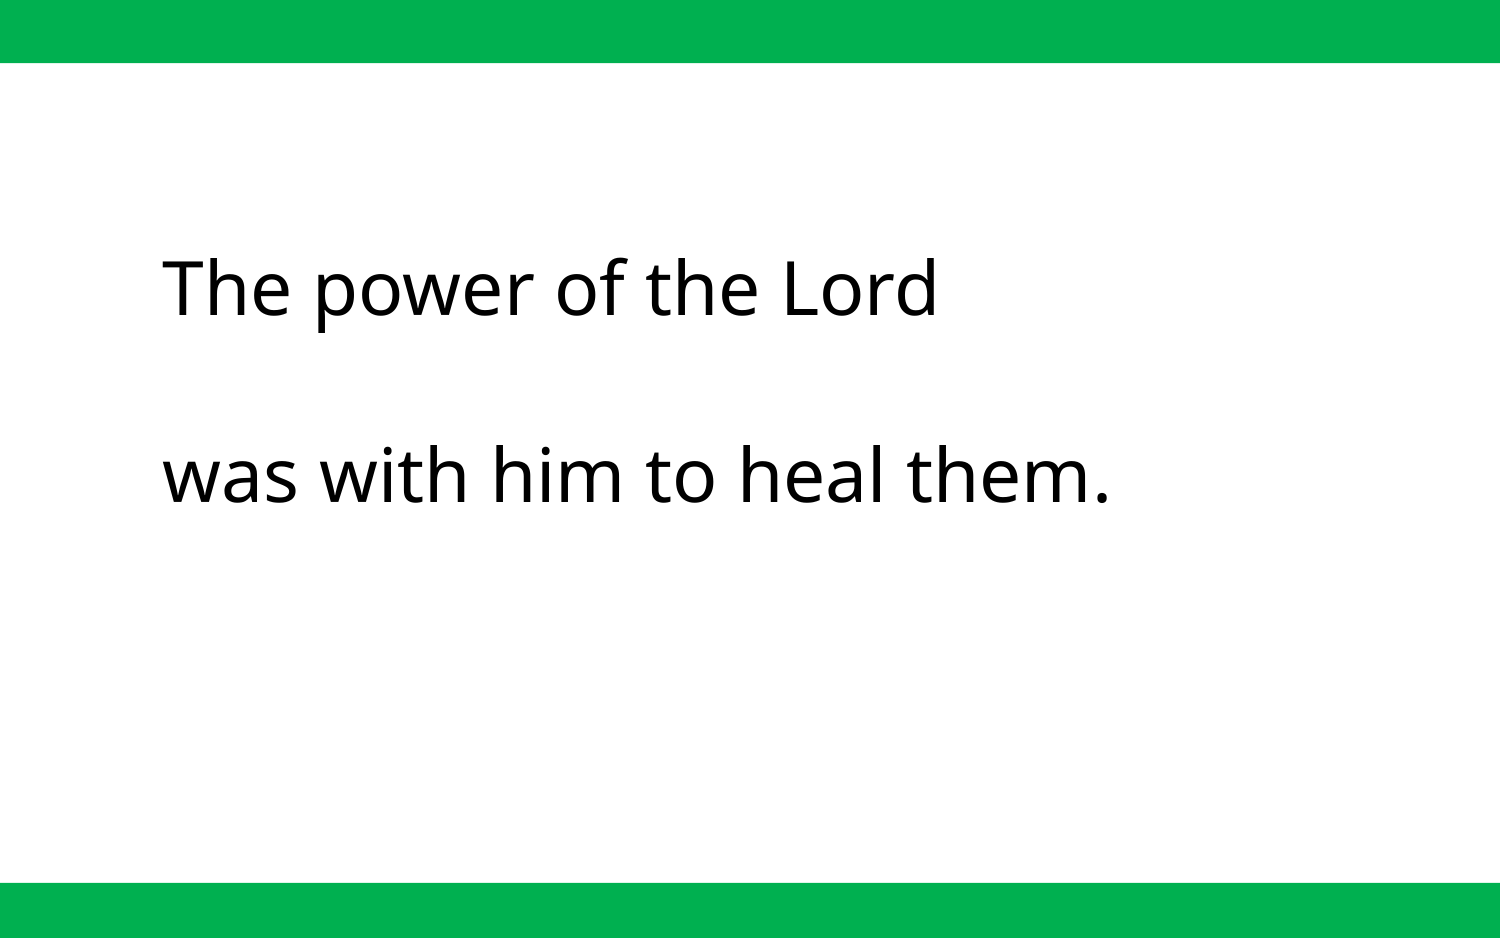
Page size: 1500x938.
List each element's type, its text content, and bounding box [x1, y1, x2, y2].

text_box was with him to heal them. [148, 420, 1324, 525]
text_box [0, 882, 1500, 938]
text_box [0, 0, 1500, 64]
text_box The power of the Lord [148, 233, 1324, 338]
